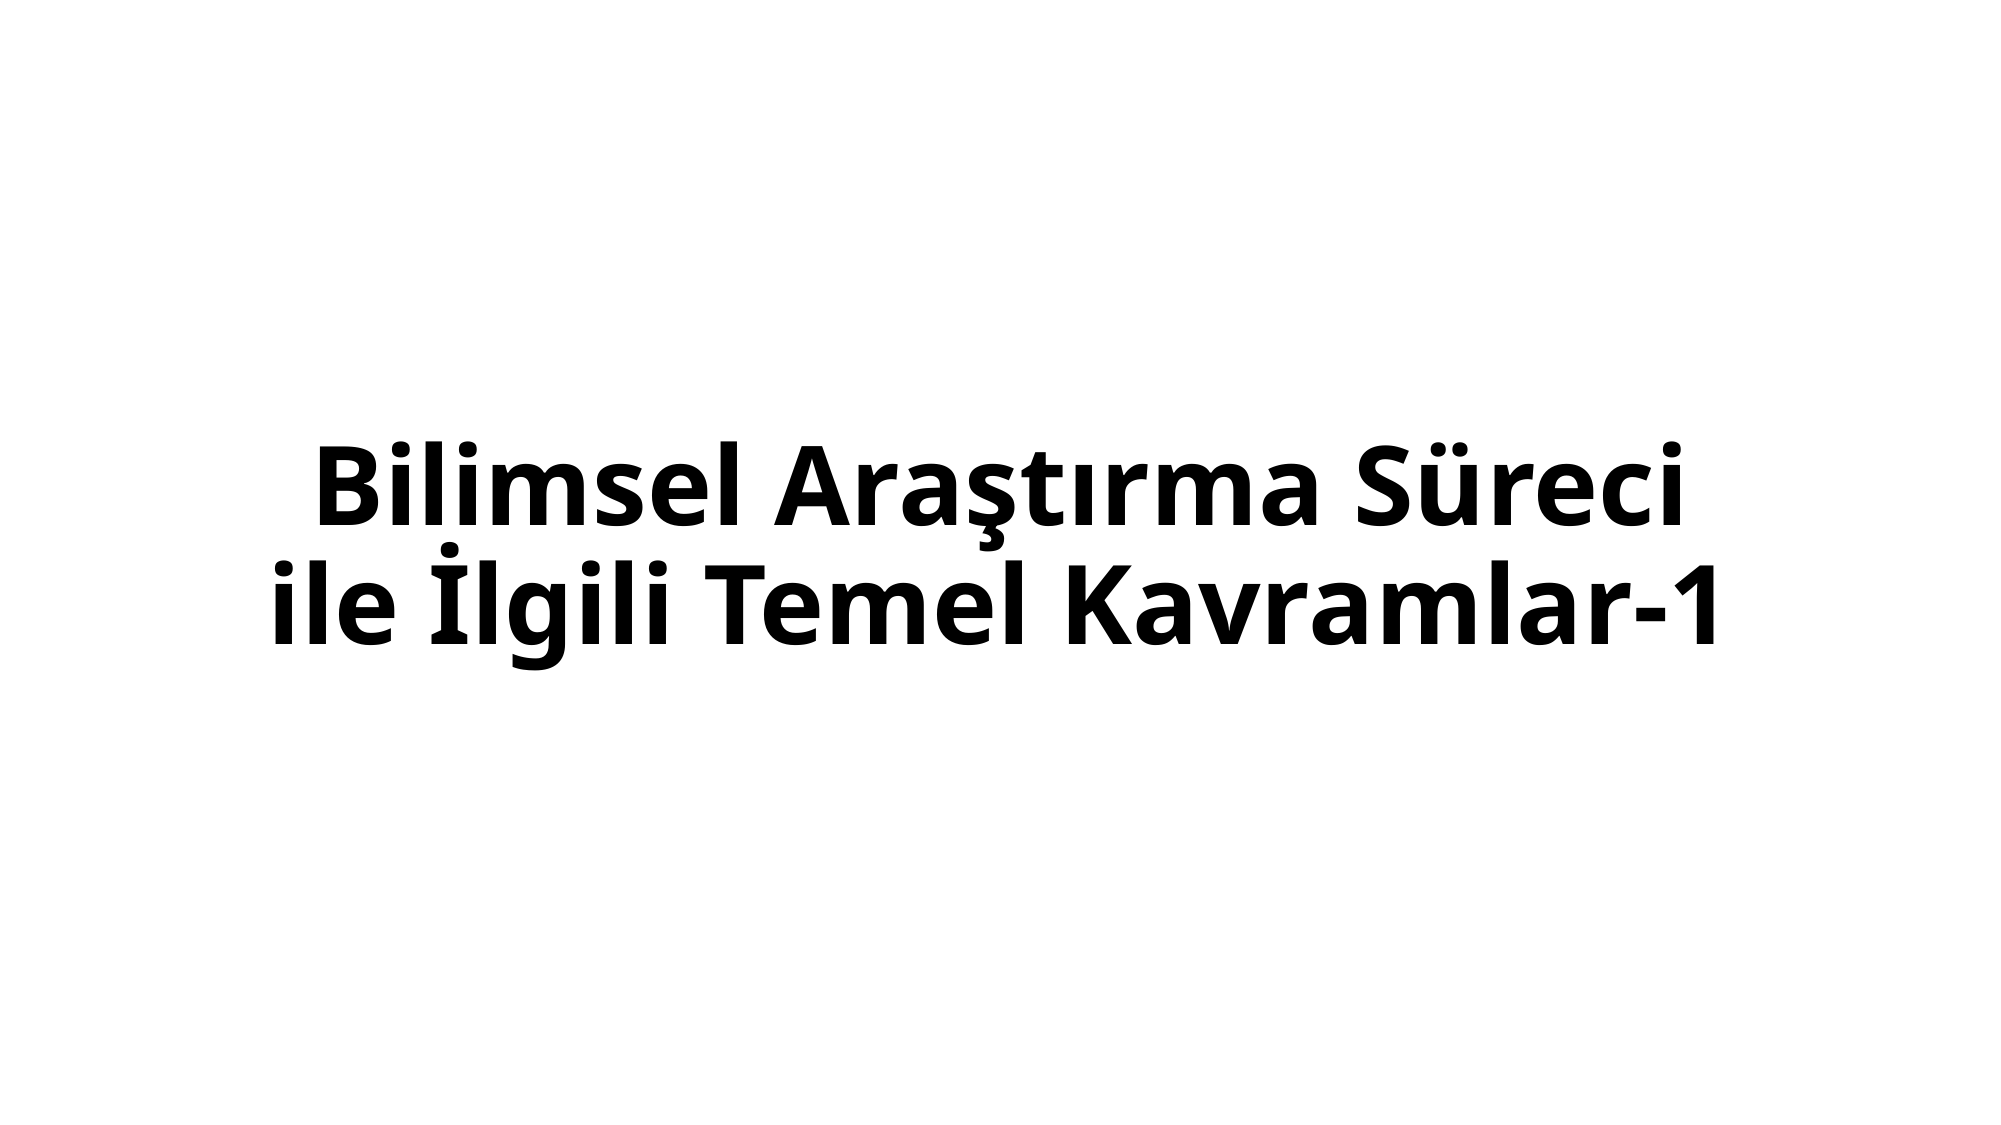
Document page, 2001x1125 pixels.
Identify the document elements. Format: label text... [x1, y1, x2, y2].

title Bilimsel Araştırma Süreci ile İlgili Temel Kavramlar-1 [249, 284, 1750, 676]
